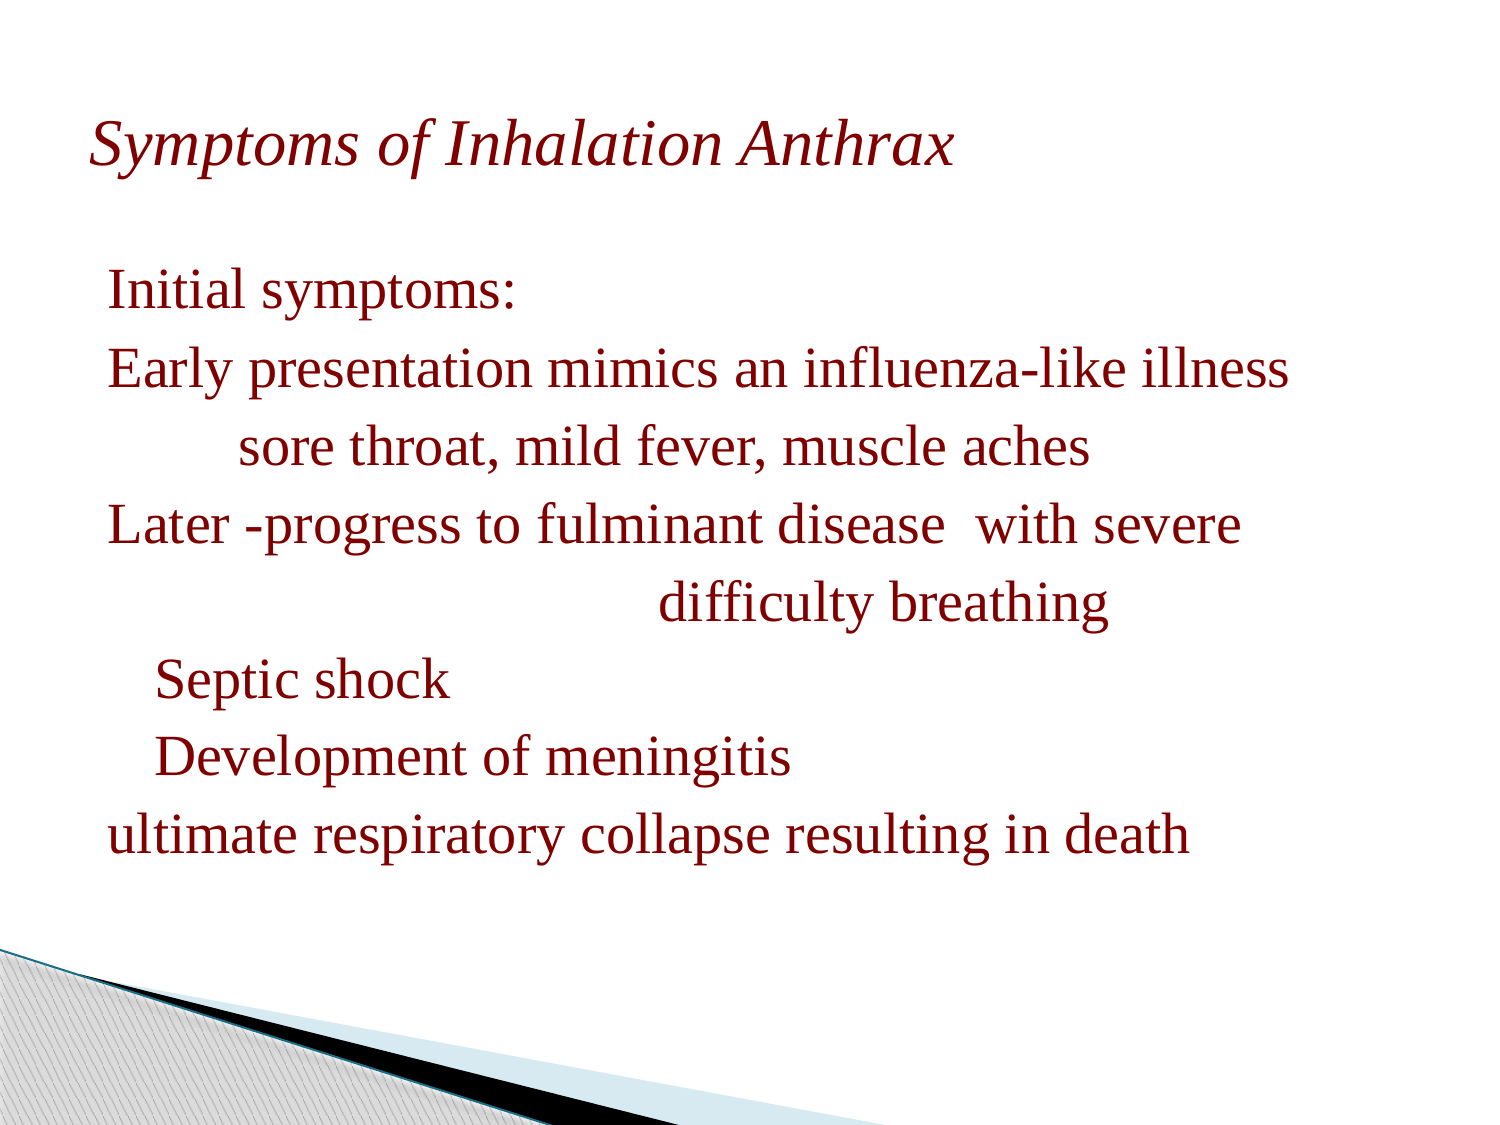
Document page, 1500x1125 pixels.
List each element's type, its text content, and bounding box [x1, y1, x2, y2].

title Symptoms of Inhalation Anthrax [75, 45, 1425, 233]
list Initial symptoms: Early presentation mimics an influenza-like illness sore throat, mild fever, muscle aches Later -progress to fulminant disease with severe difficulty breathing Septic shock Development of meningitis ultimate respiratory collapse resulting in death [75, 243, 1425, 986]
